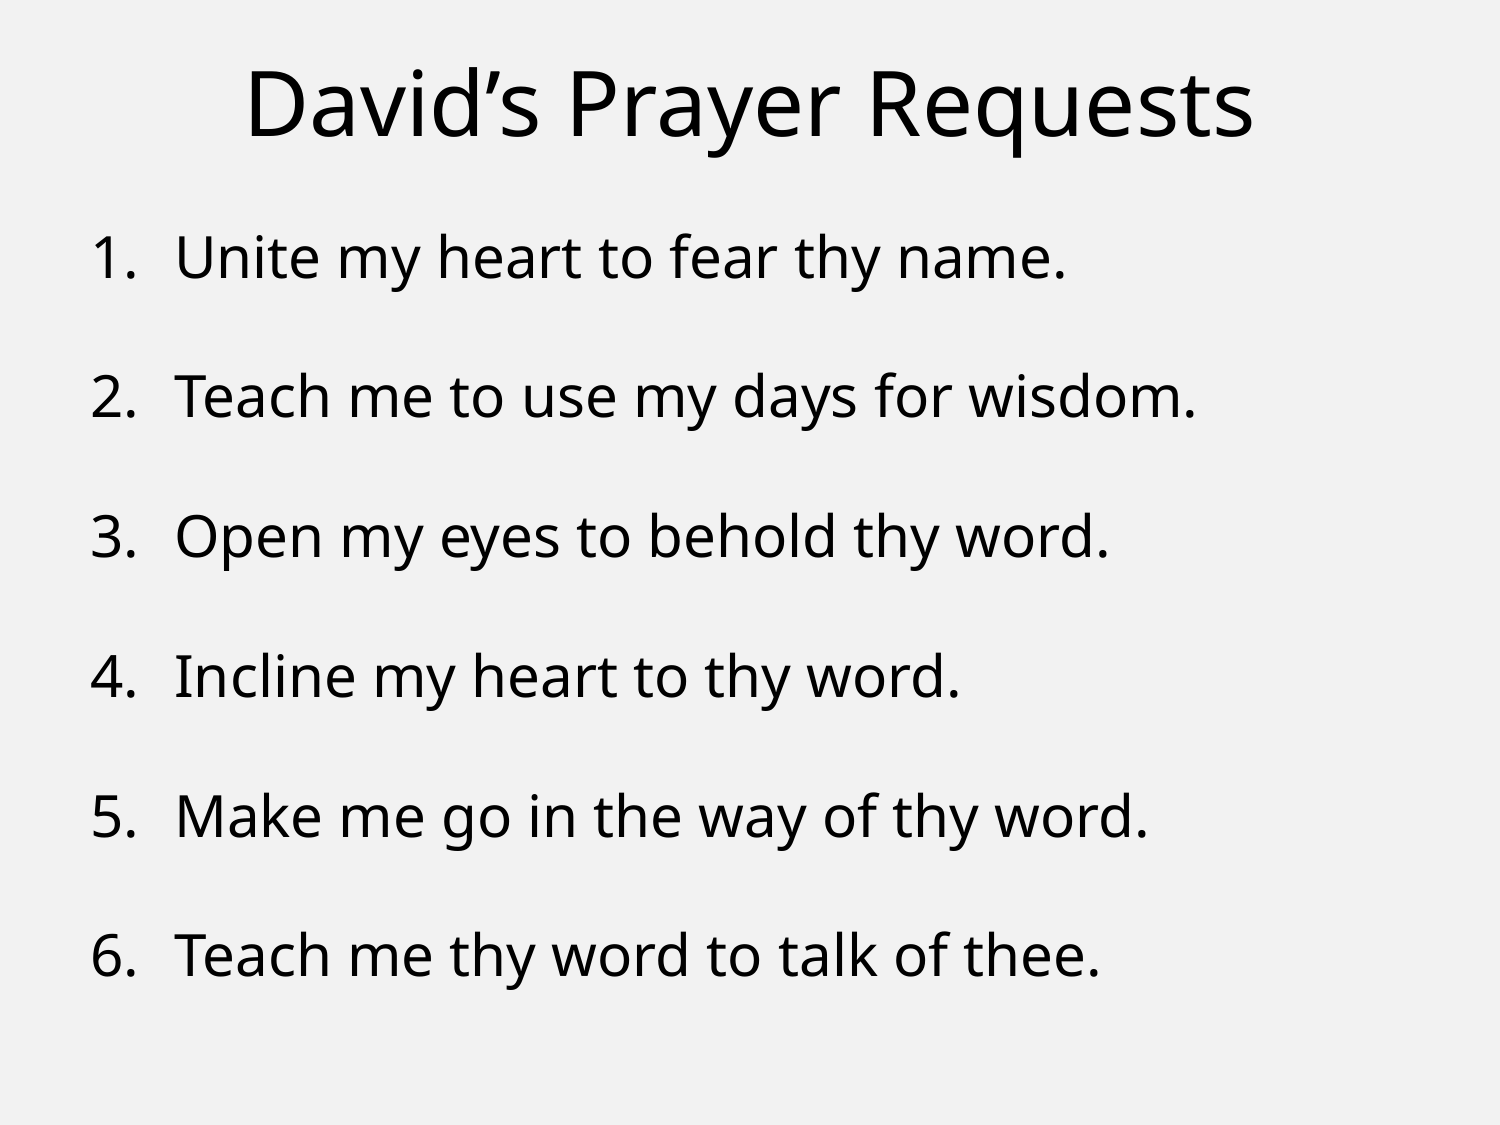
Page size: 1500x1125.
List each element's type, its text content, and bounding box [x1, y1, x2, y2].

list Unite my heart to fear thy name. Teach me to use my days for wisdom. Open my eyes to behold thy word. Incline my heart to thy word. Make me go in the way of thy word. Teach me thy word to talk of thee. [75, 212, 1425, 1038]
title David’s Prayer Requests [75, 37, 1425, 163]
